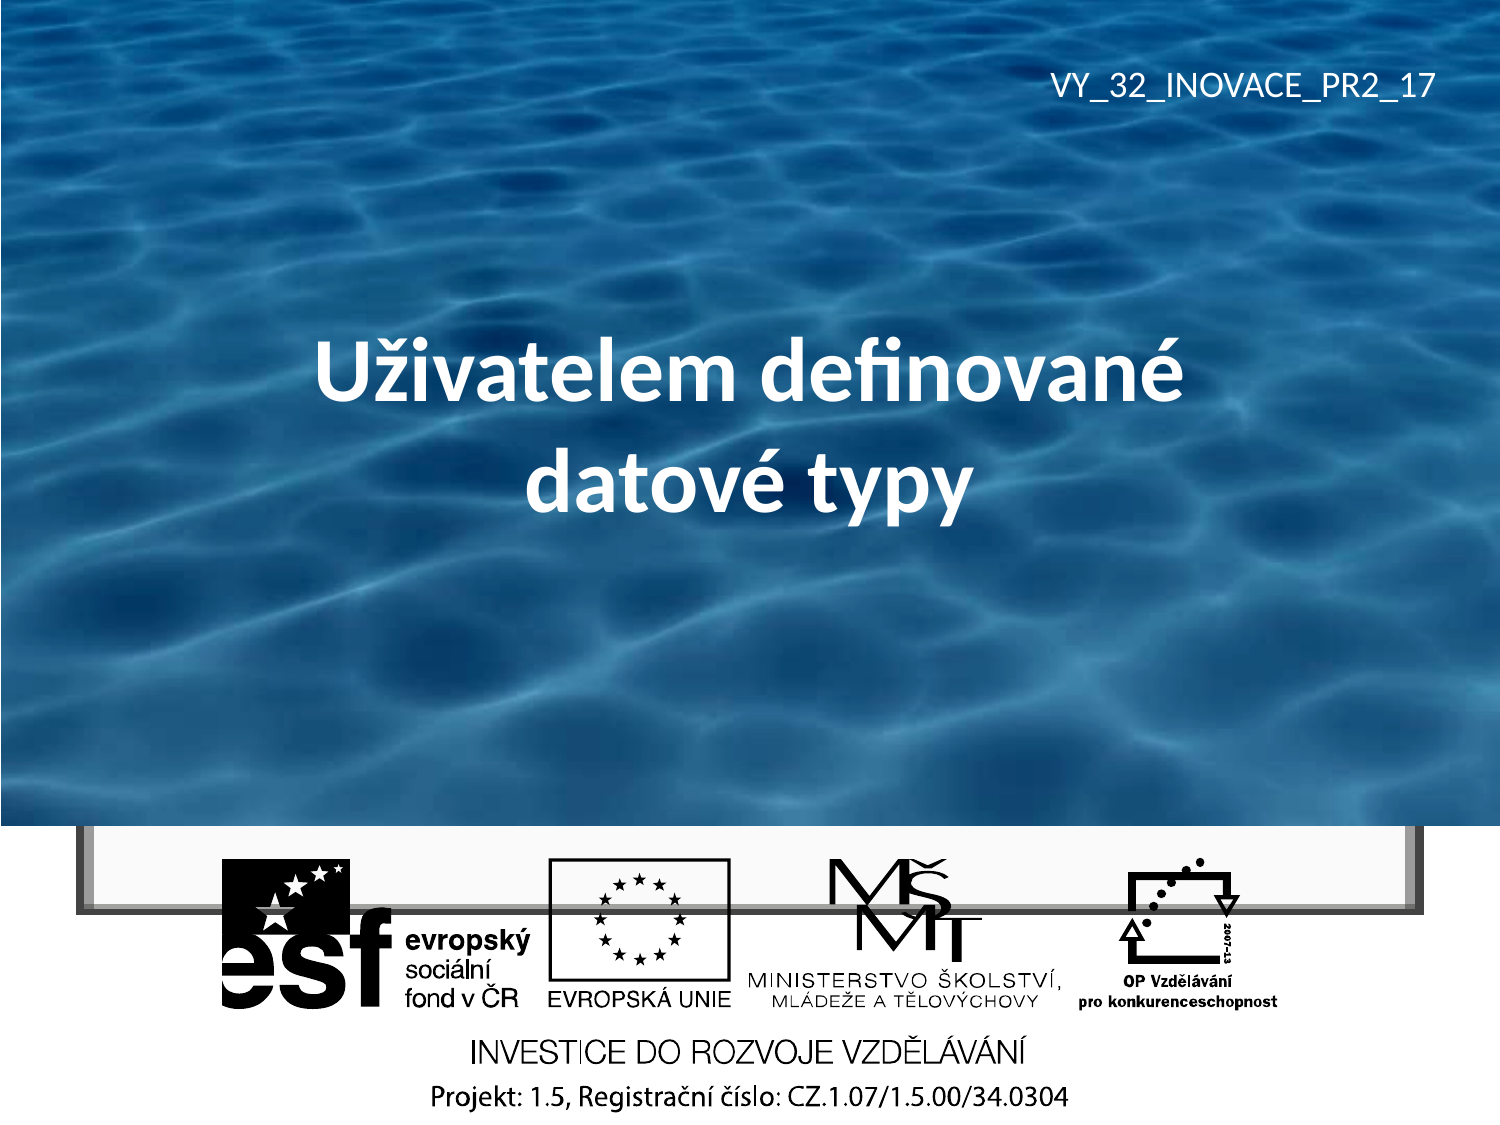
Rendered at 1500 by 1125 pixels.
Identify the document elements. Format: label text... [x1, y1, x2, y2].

picture [221, 857, 1278, 1113]
subtitle Uživatelem definované datové typy [225, 302, 1275, 591]
picture [1, 0, 1500, 826]
text_box VY_32_INOVACE_PR2_17 [1035, 52, 1452, 113]
